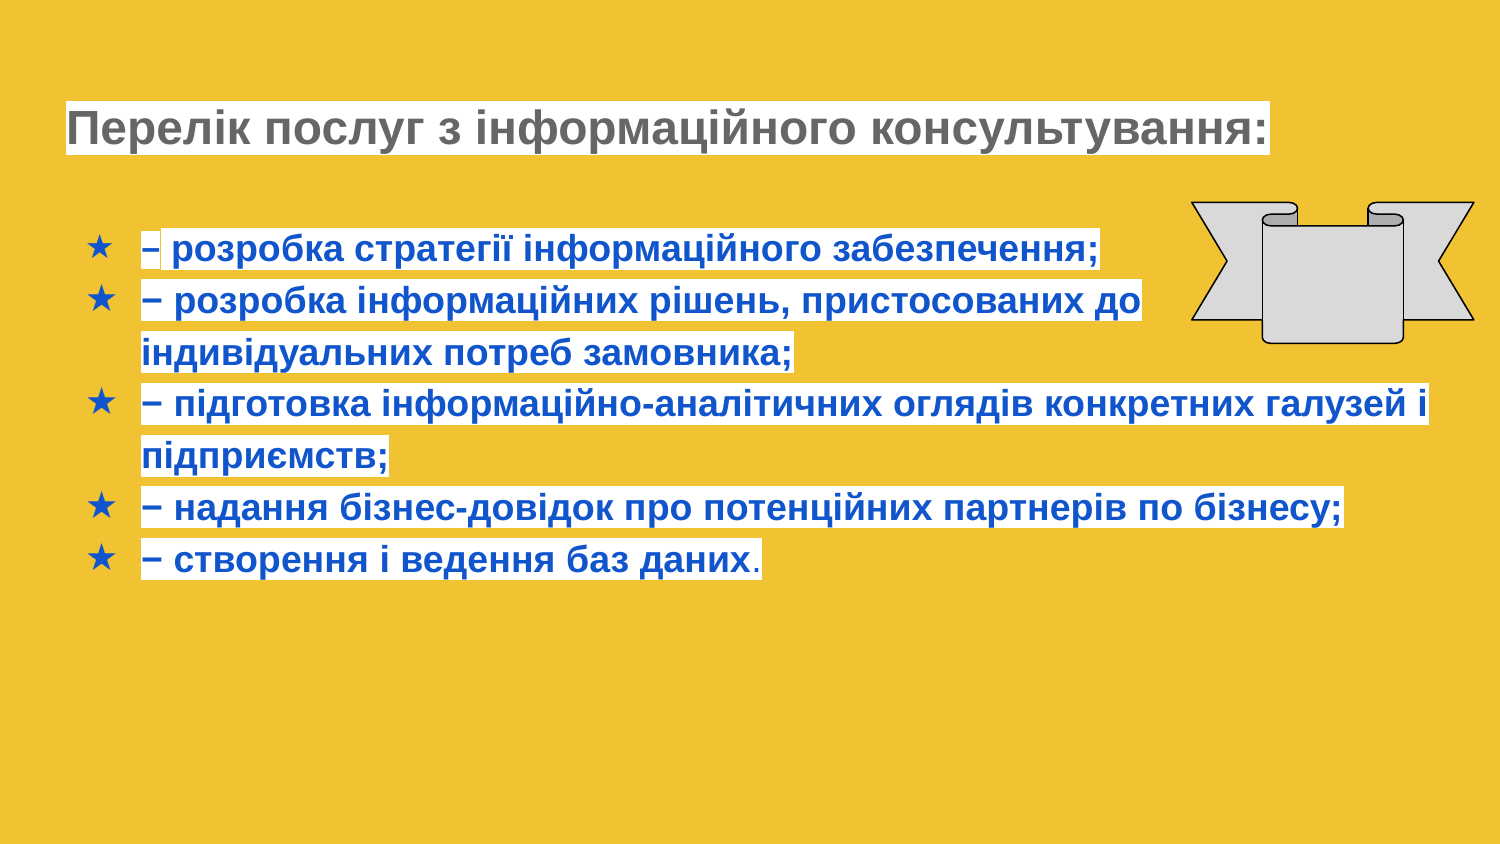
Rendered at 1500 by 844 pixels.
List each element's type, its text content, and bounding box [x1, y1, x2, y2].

title Перелік послуг з інформаційного консультування: [51, 72, 1449, 167]
list − розробка стратегії інформаційного забезпечення; − розробка інформаційних рішень, пристосованих до індивідуальних потреб замовника; − підготовка інформаційно-аналітичних оглядів конкретних галузей і підприємств; − надання бізнес-довідок про потенційних партнерів по бізнесу; − створення і ведення баз даних. [51, 202, 1449, 771]
text_box [1191, 202, 1474, 344]
